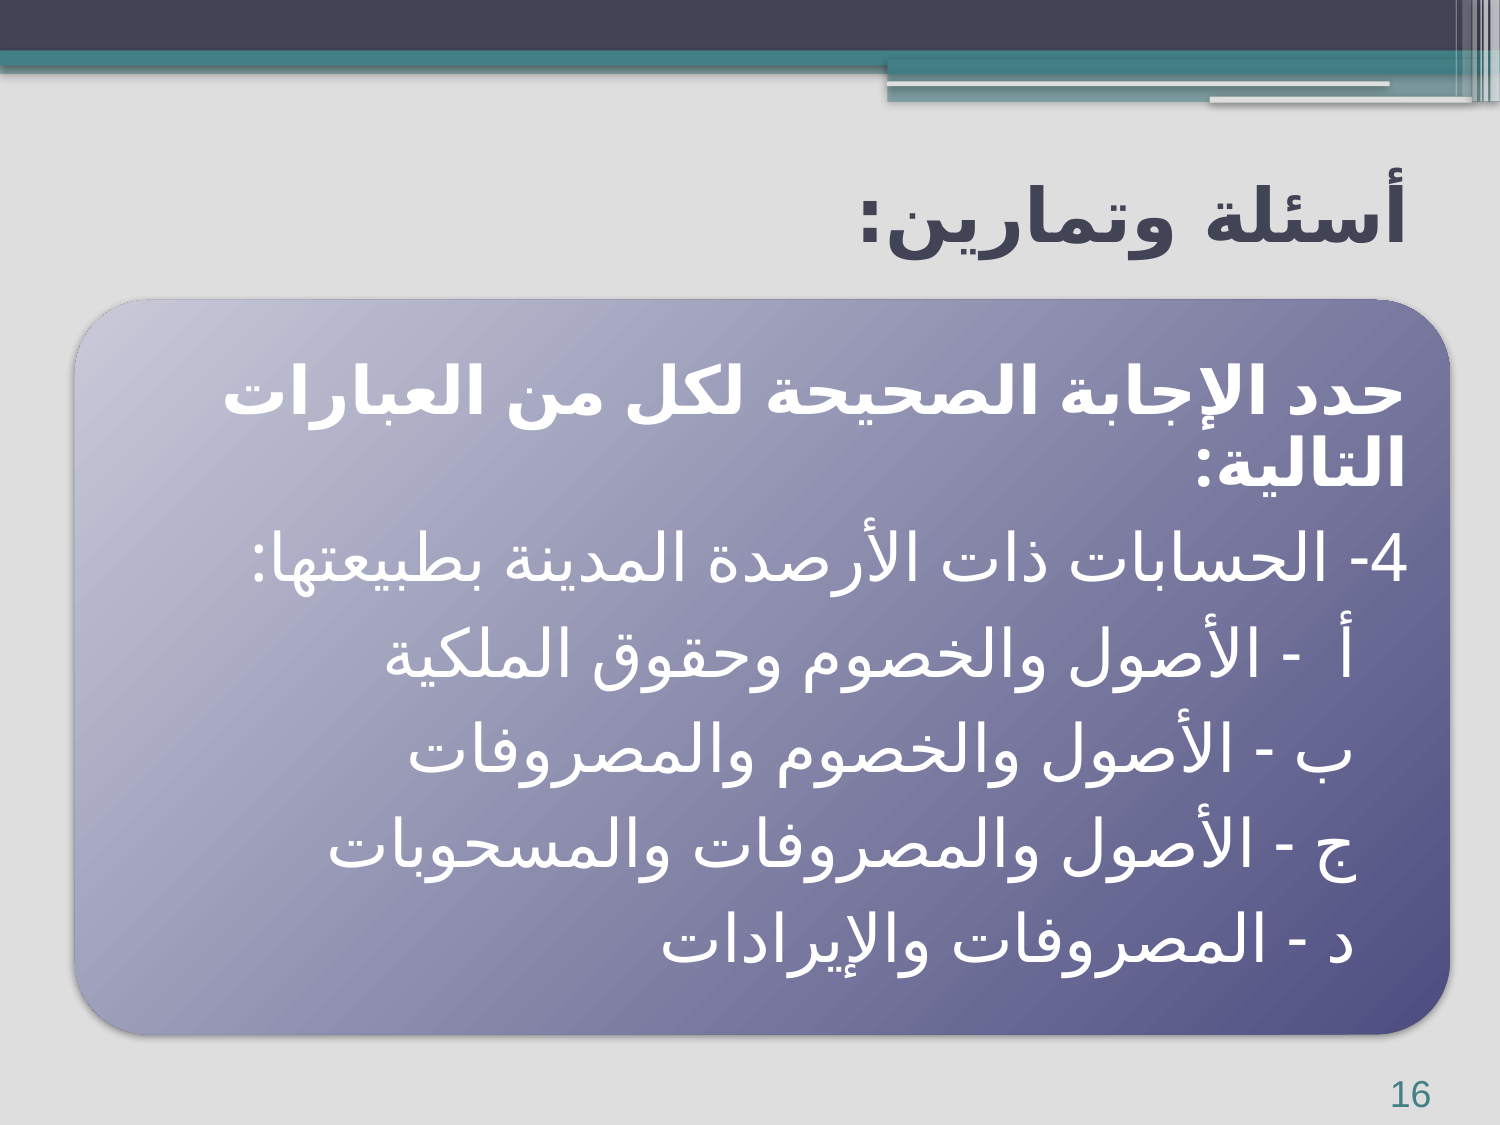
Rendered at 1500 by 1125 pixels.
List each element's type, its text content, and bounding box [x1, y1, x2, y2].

slide_number 16 [1374, 1062, 1463, 1125]
title أسئلة وتمارين: [74, 124, 1426, 298]
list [74, 299, 1451, 1035]
